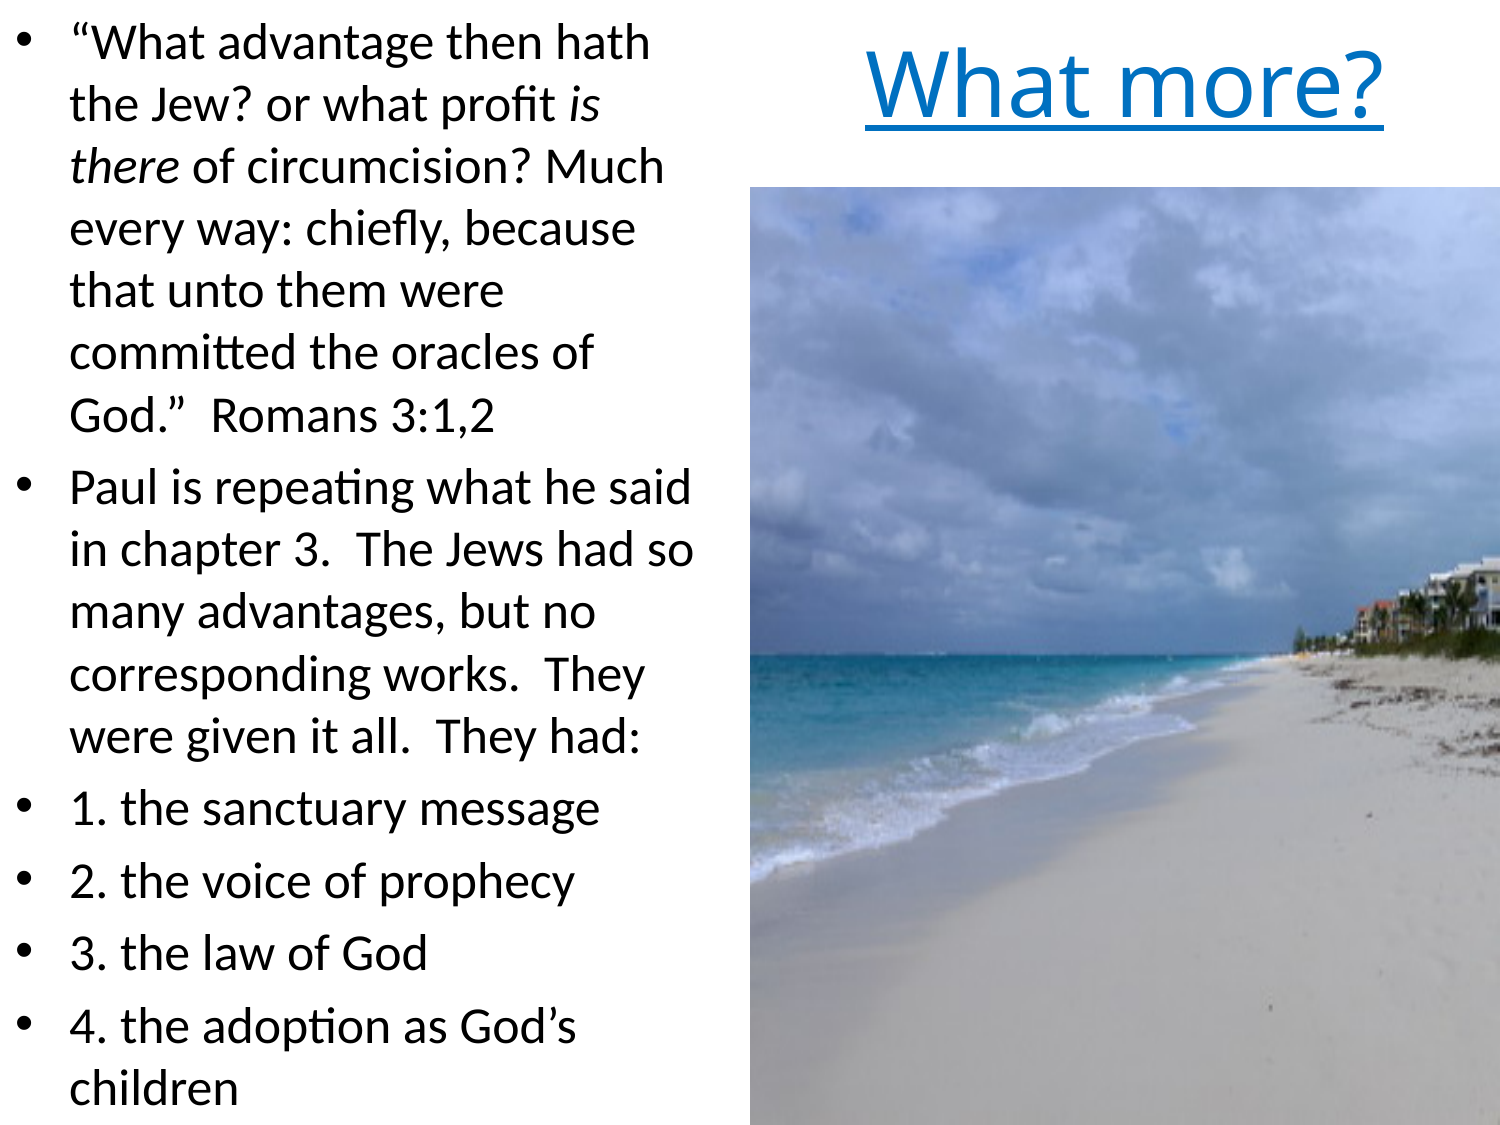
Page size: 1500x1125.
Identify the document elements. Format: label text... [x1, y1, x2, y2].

title What more? [750, 0, 1500, 163]
list “What advantage then hath the Jew? or what profit is there of circumcision? Much every way: chiefly, because that unto them were committed the oracles of God.” Romans 3:1,2 Paul is repeating what he said in chapter 3. The Jews had so many advantages, but no corresponding works. They were given it all. They had: 1. the sanctuary message 2. the voice of prophecy 3. the law of God 4. the adoption as God’s children [0, 0, 738, 1125]
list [749, 187, 1500, 1125]
